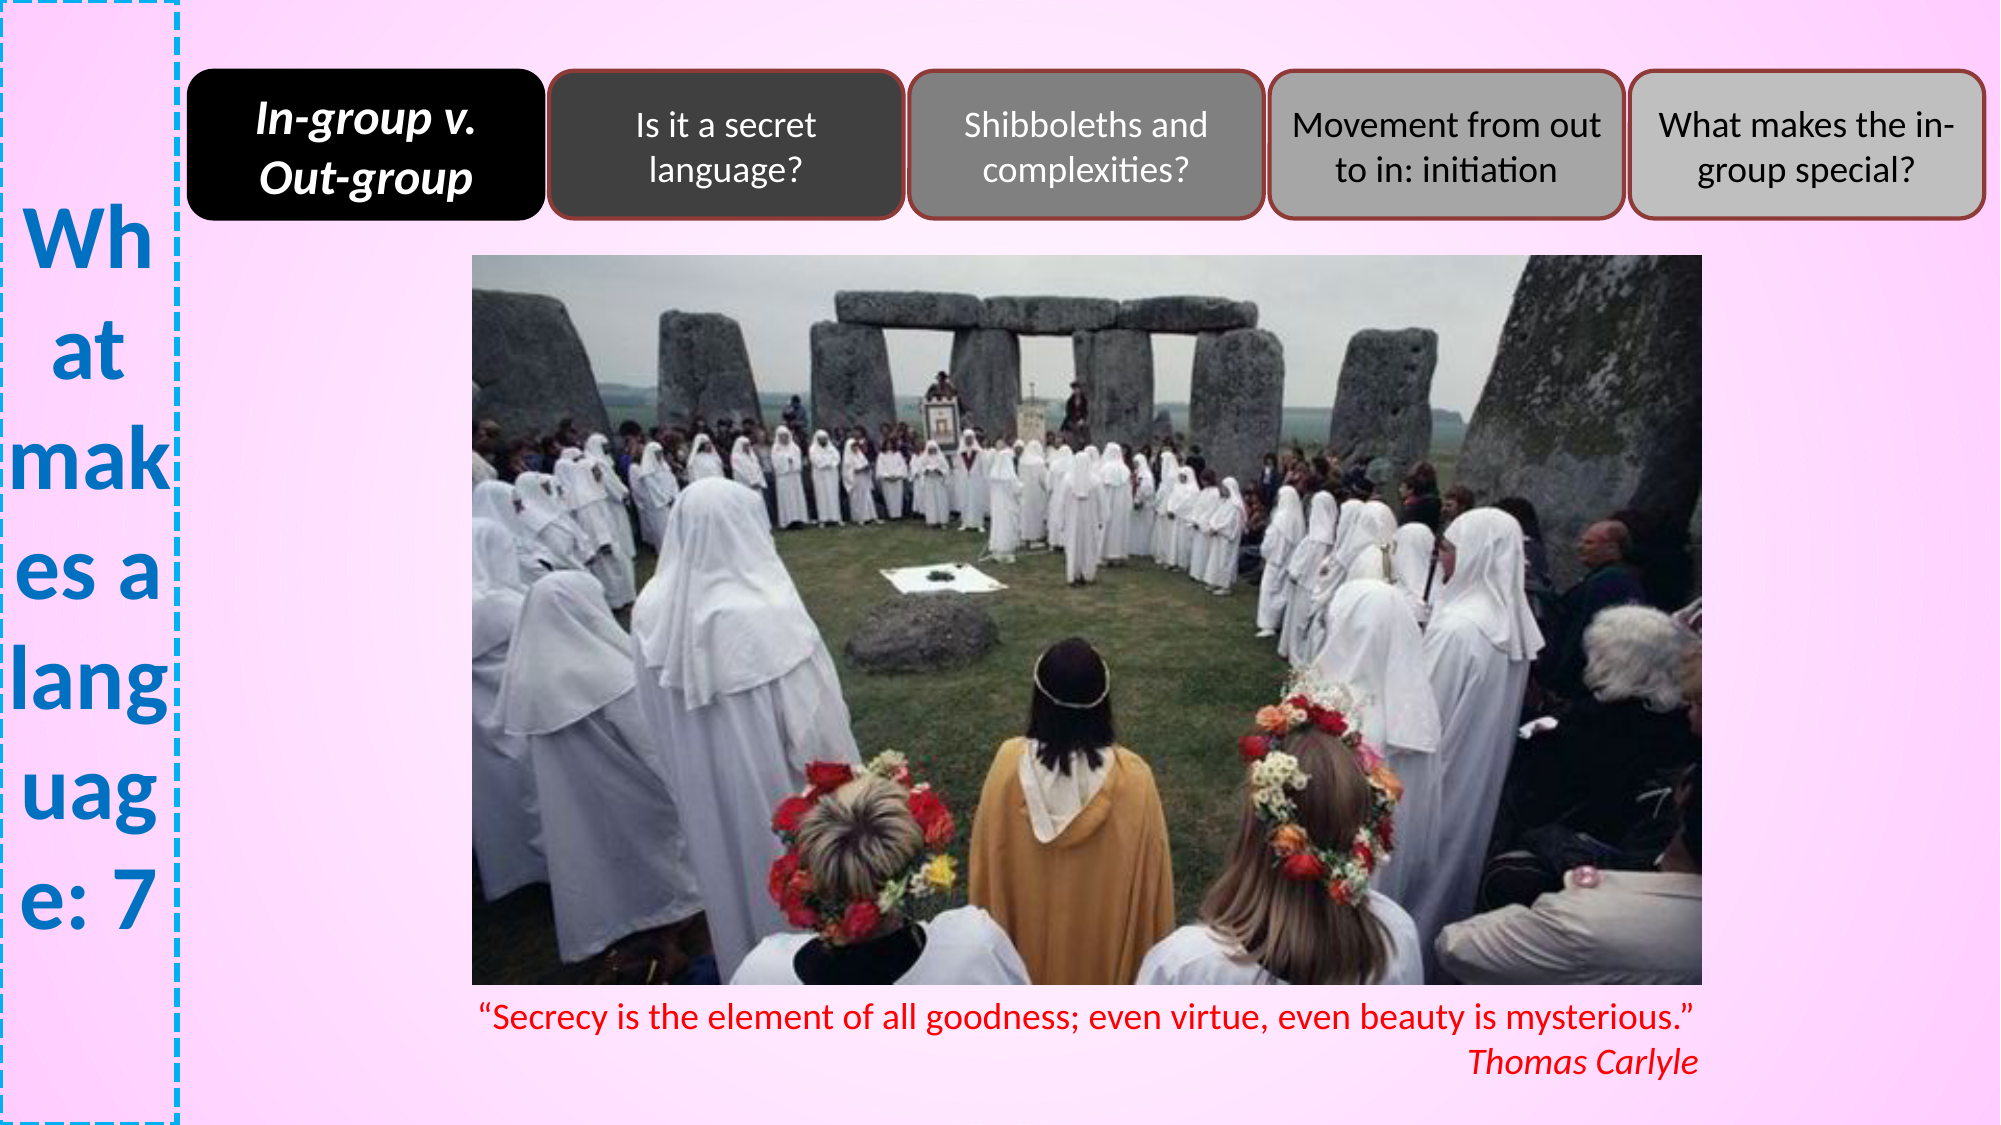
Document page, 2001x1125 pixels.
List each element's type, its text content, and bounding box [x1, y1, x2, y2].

text_box Is it a secret language? [546, 68, 906, 221]
text_box In-group v. Out-group [186, 68, 546, 221]
title What makes a language: 7 [0, 0, 178, 1125]
picture [471, 255, 1702, 985]
text_box What makes the in-group special? [1627, 68, 1987, 221]
text_box “Secrecy is the element of all goodness; even virtue, even beauty is mysterious.” Thomas Carlyle [459, 984, 1714, 1090]
text_box Shibboleths and complexities? [907, 68, 1266, 221]
text_box Movement from out to in: initiation [1267, 68, 1627, 221]
